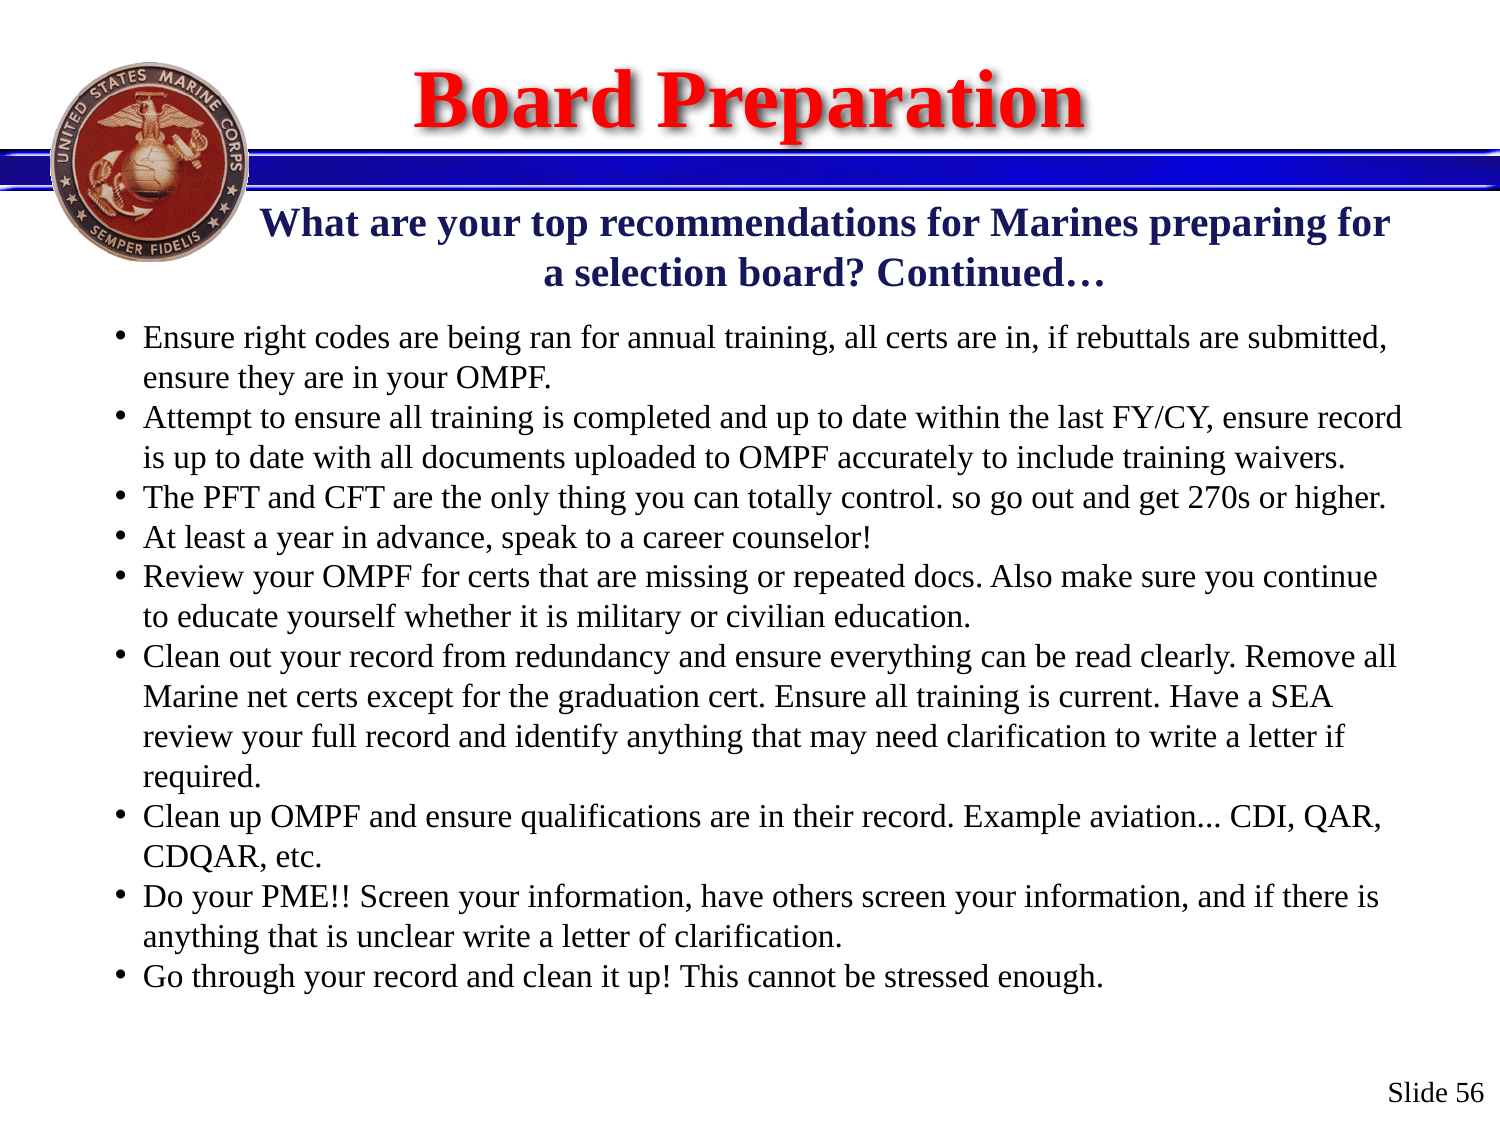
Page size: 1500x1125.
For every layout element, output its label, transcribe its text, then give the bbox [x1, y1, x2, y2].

text_box Ensure right codes are being ran for annual training, all certs are in, if rebuttals are submitted, ensure they are in your OMPF. Attempt to ensure all training is completed and up to date within the last FY/CY, ensure record is up to date with all documents uploaded to OMPF accurately to include training waivers. The PFT and CFT are the only thing you can totally control. so go out and get 270s or higher. At least a year in advance, speak to a career counselor! Review your OMPF for certs that are missing or repeated docs. Also make sure you continue to educate yourself whether it is military or civilian education. Clean out your record from redundancy and ensure everything can be read clearly. Remove all Marine net certs except for the graduation cert. Ensure all training is current. Have a SEA review your full record and identify anything that may need clarification to write a letter if required. Clean up OMPF and ensure qualifications are in their record. Example aviation... CDI, QAR, CDQAR, etc. Do your PME!! Screen your information, have others screen your information, and if there is anything that is unclear write a letter of clarification. Go through your record and clean it up! This cannot be stressed enough. [99, 307, 1425, 1042]
title Board Preparation [0, 50, 1500, 138]
text_box What are your top recommendations for Marines preparing for a selection board? Continued… [237, 187, 1413, 275]
picture [0, 138, 1500, 262]
slide_number Slide 56 [1141, 1065, 1500, 1125]
